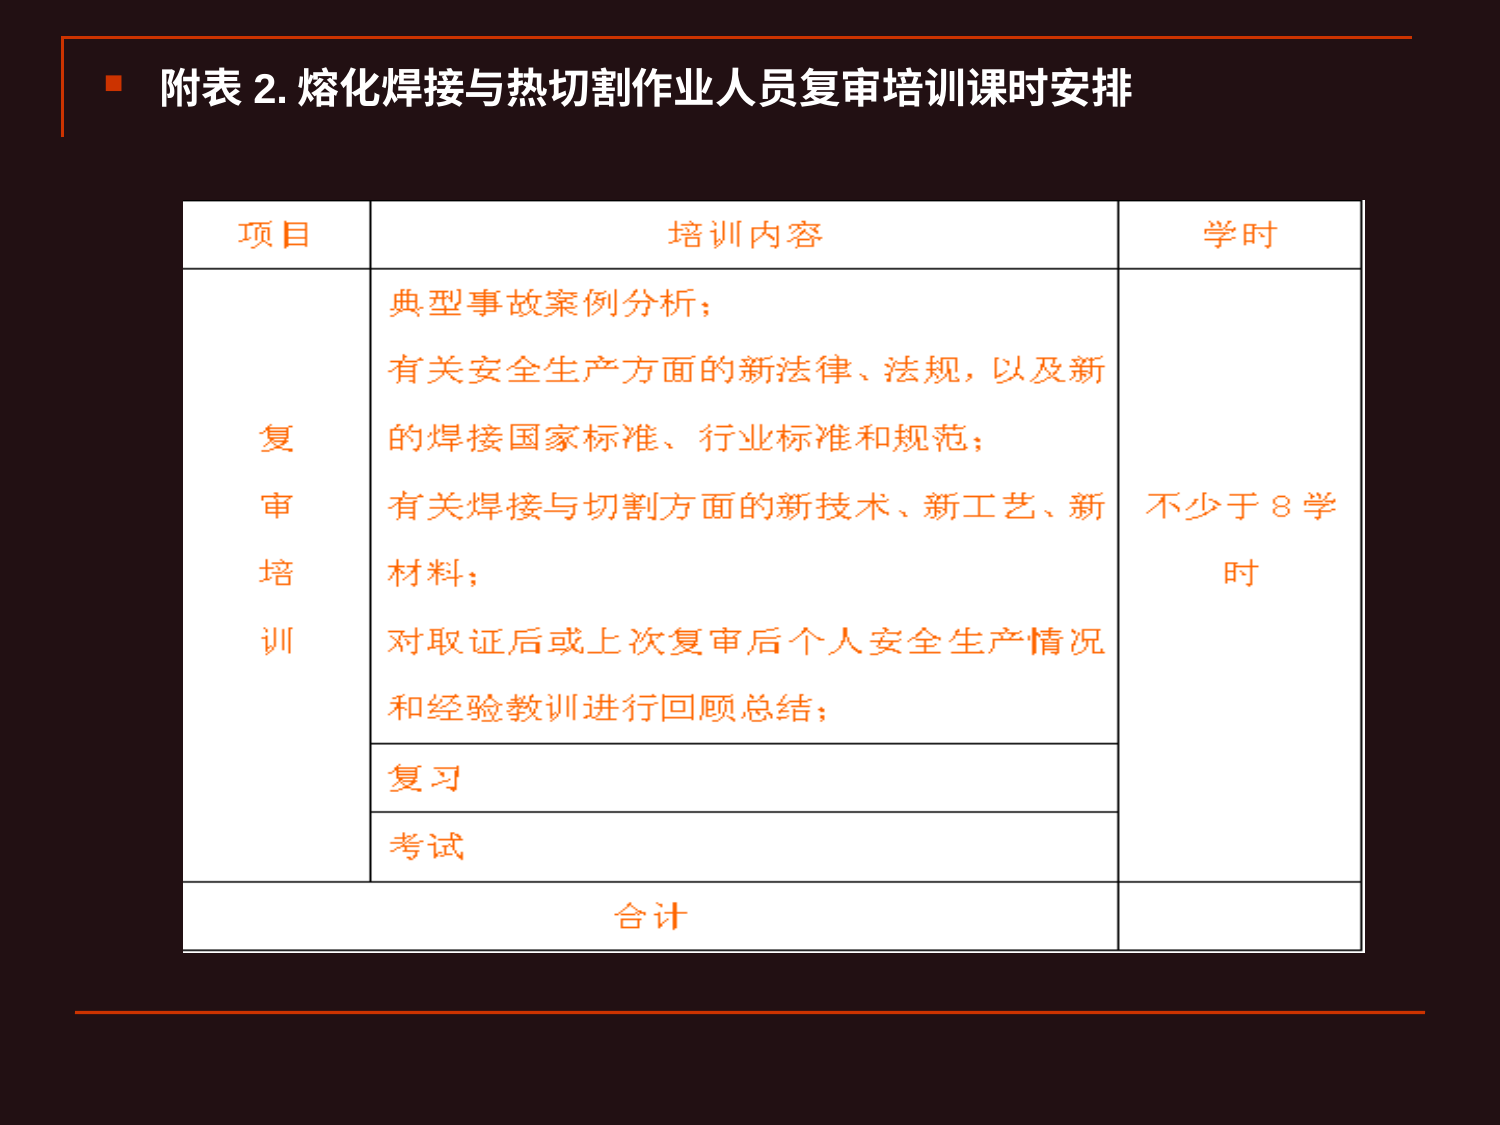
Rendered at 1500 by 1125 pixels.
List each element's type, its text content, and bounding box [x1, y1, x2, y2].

list 附表2.熔化焊接与热切割作业人员复审培训课时安排 [88, 54, 1439, 971]
picture [182, 200, 1365, 953]
